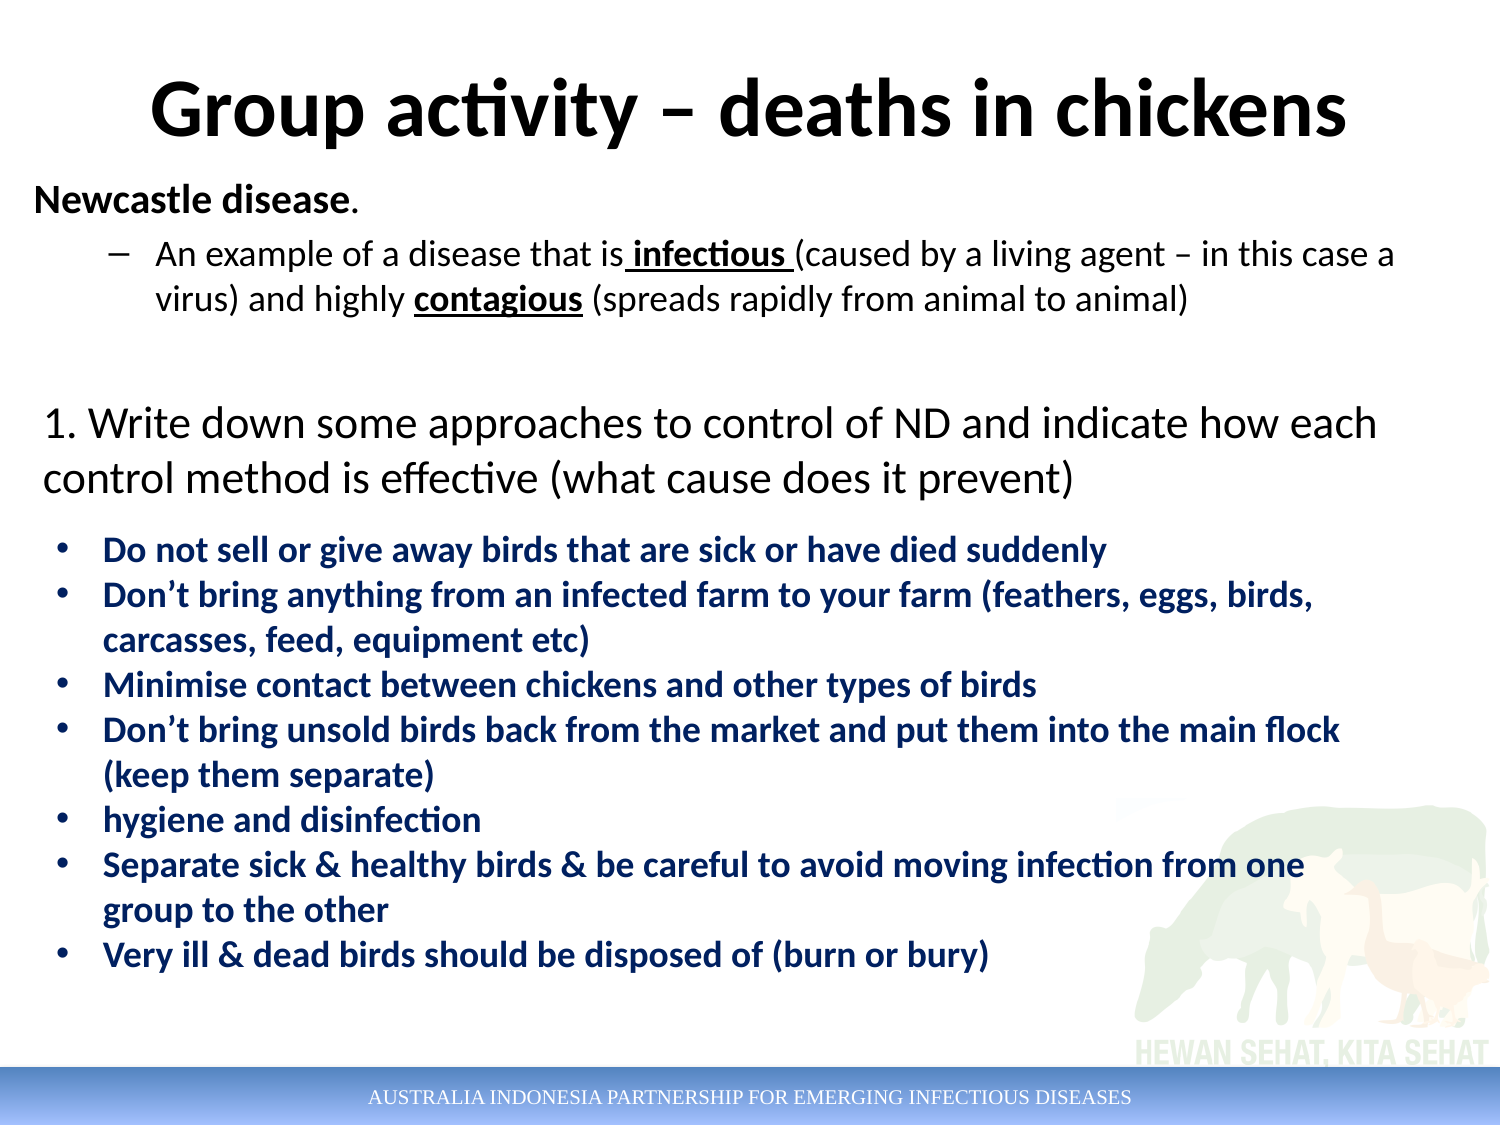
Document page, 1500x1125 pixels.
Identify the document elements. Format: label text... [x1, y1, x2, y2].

list Newcastle disease. An example of a disease that is infectious (caused by a living agent – in this case a virus) and highly contagious (spreads rapidly from animal to animal) 1. Write down some approaches to control of ND and indicate how each control method is effective (what cause does it prevent) [18, 164, 1472, 862]
title Group activity – deaths in chickens [75, 45, 1425, 161]
text_box Do not sell or give away birds that are sick or have died suddenly Don’t bring anything from an infected farm to your farm (feathers, eggs, birds, carcasses, feed, equipment etc) Minimise contact between chickens and other types of birds Don’t bring unsold birds back from the market and put them into the main flock (keep them separate) hygiene and disinfection Separate sick & healthy birds & be careful to avoid moving infection from one group to the other Very ill & dead birds should be disposed of (burn or bury) [41, 517, 1361, 983]
